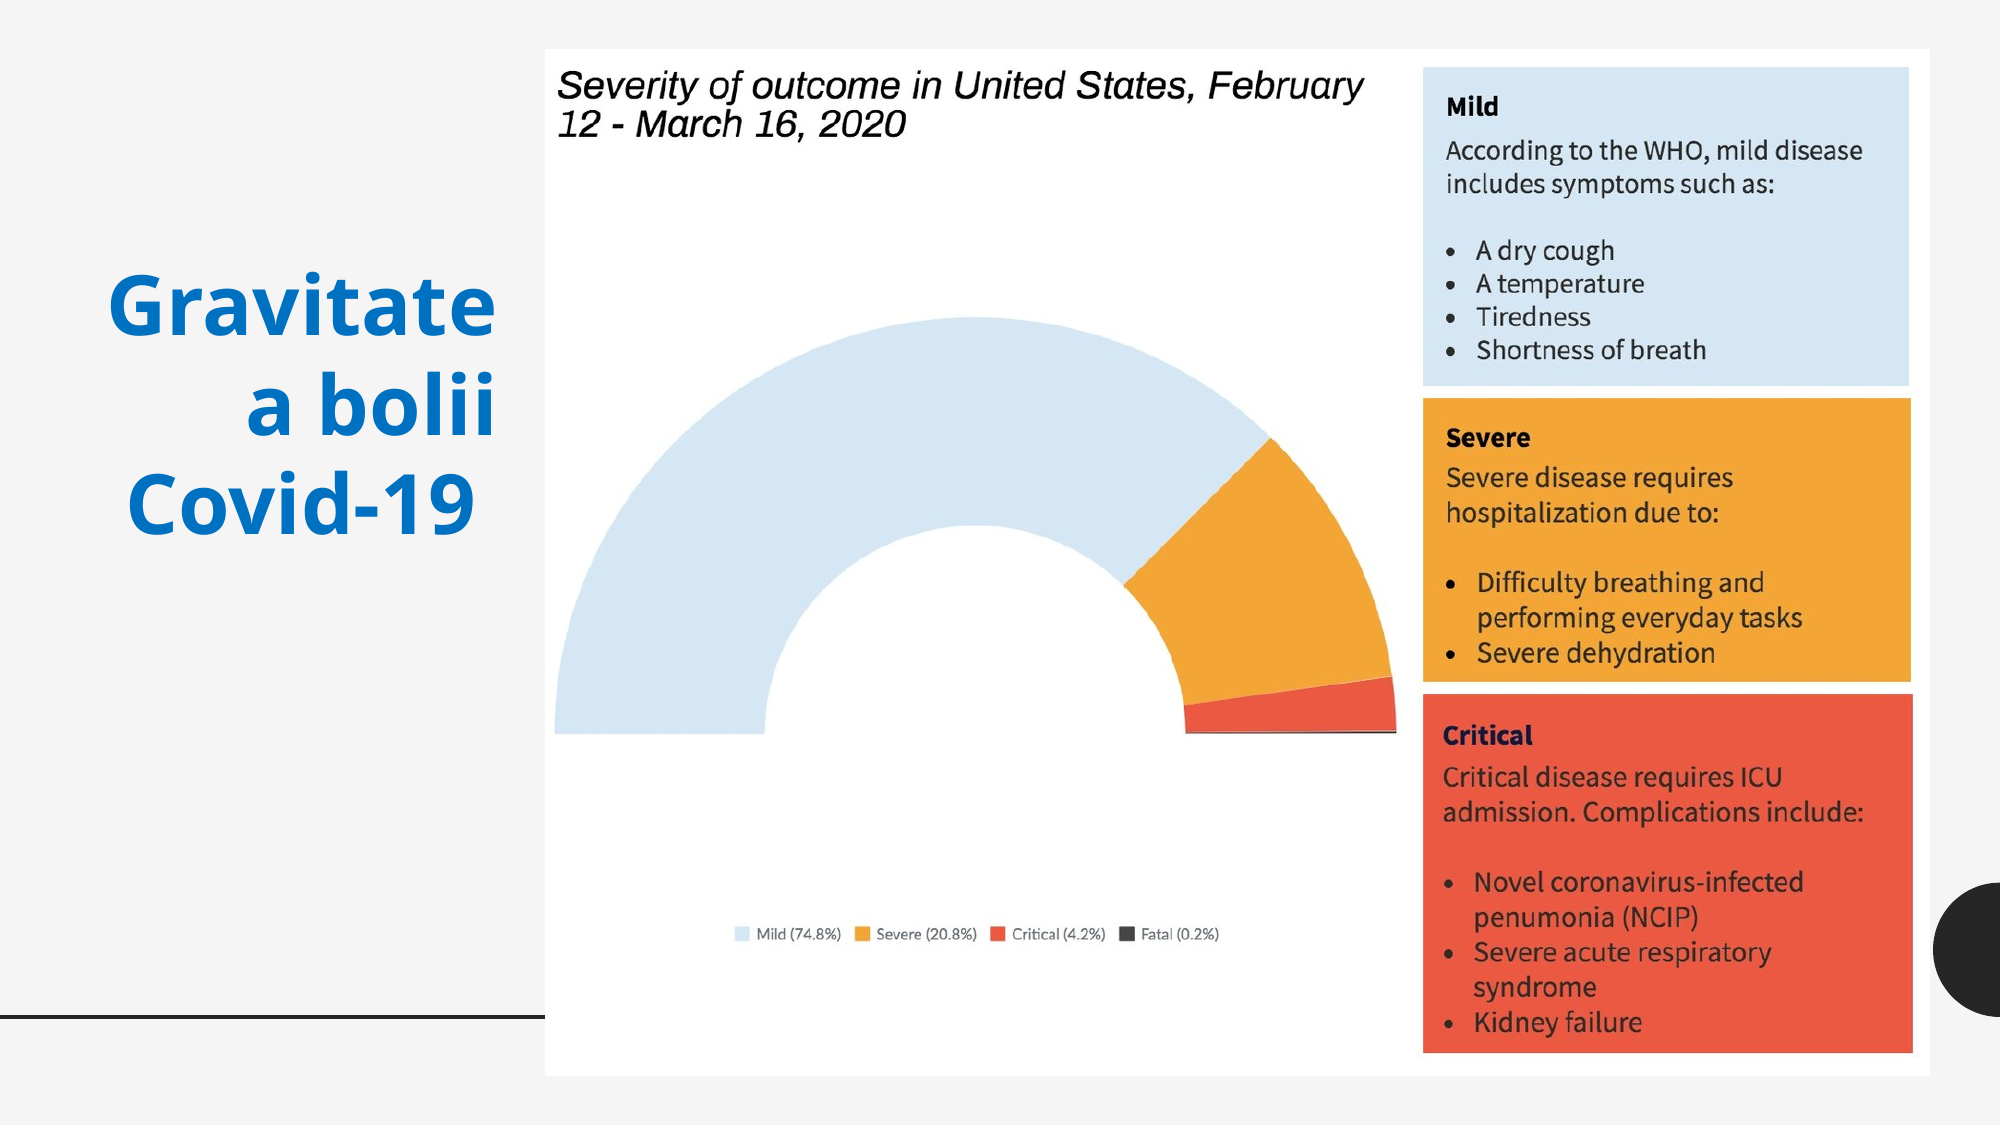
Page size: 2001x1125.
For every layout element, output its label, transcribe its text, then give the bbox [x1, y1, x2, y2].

picture [545, 49, 1930, 1076]
text_box Gravitatea bolii Covid-19 [87, 244, 513, 560]
